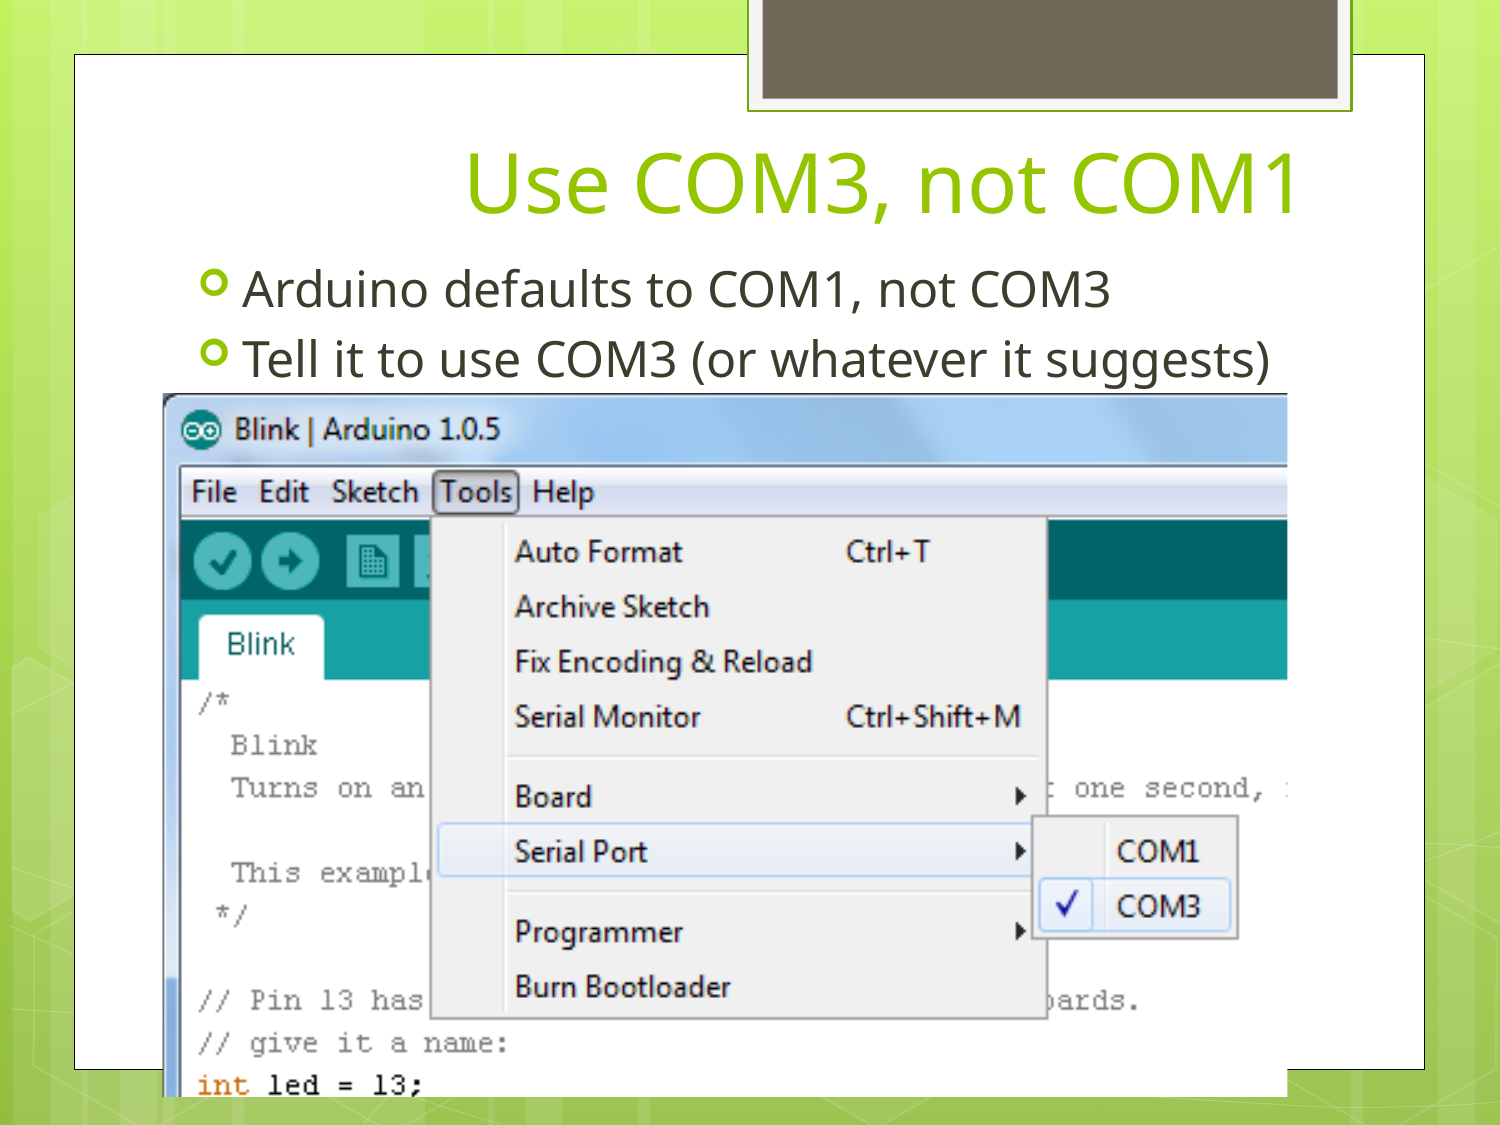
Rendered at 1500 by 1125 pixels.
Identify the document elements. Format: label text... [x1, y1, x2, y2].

picture [162, 393, 1288, 1097]
list Arduino defaults to COM1, not COM3 Tell it to use COM3 (or whatever it suggests) [171, 249, 1325, 1013]
title Use COM3, not COM1 [171, 112, 1324, 238]
